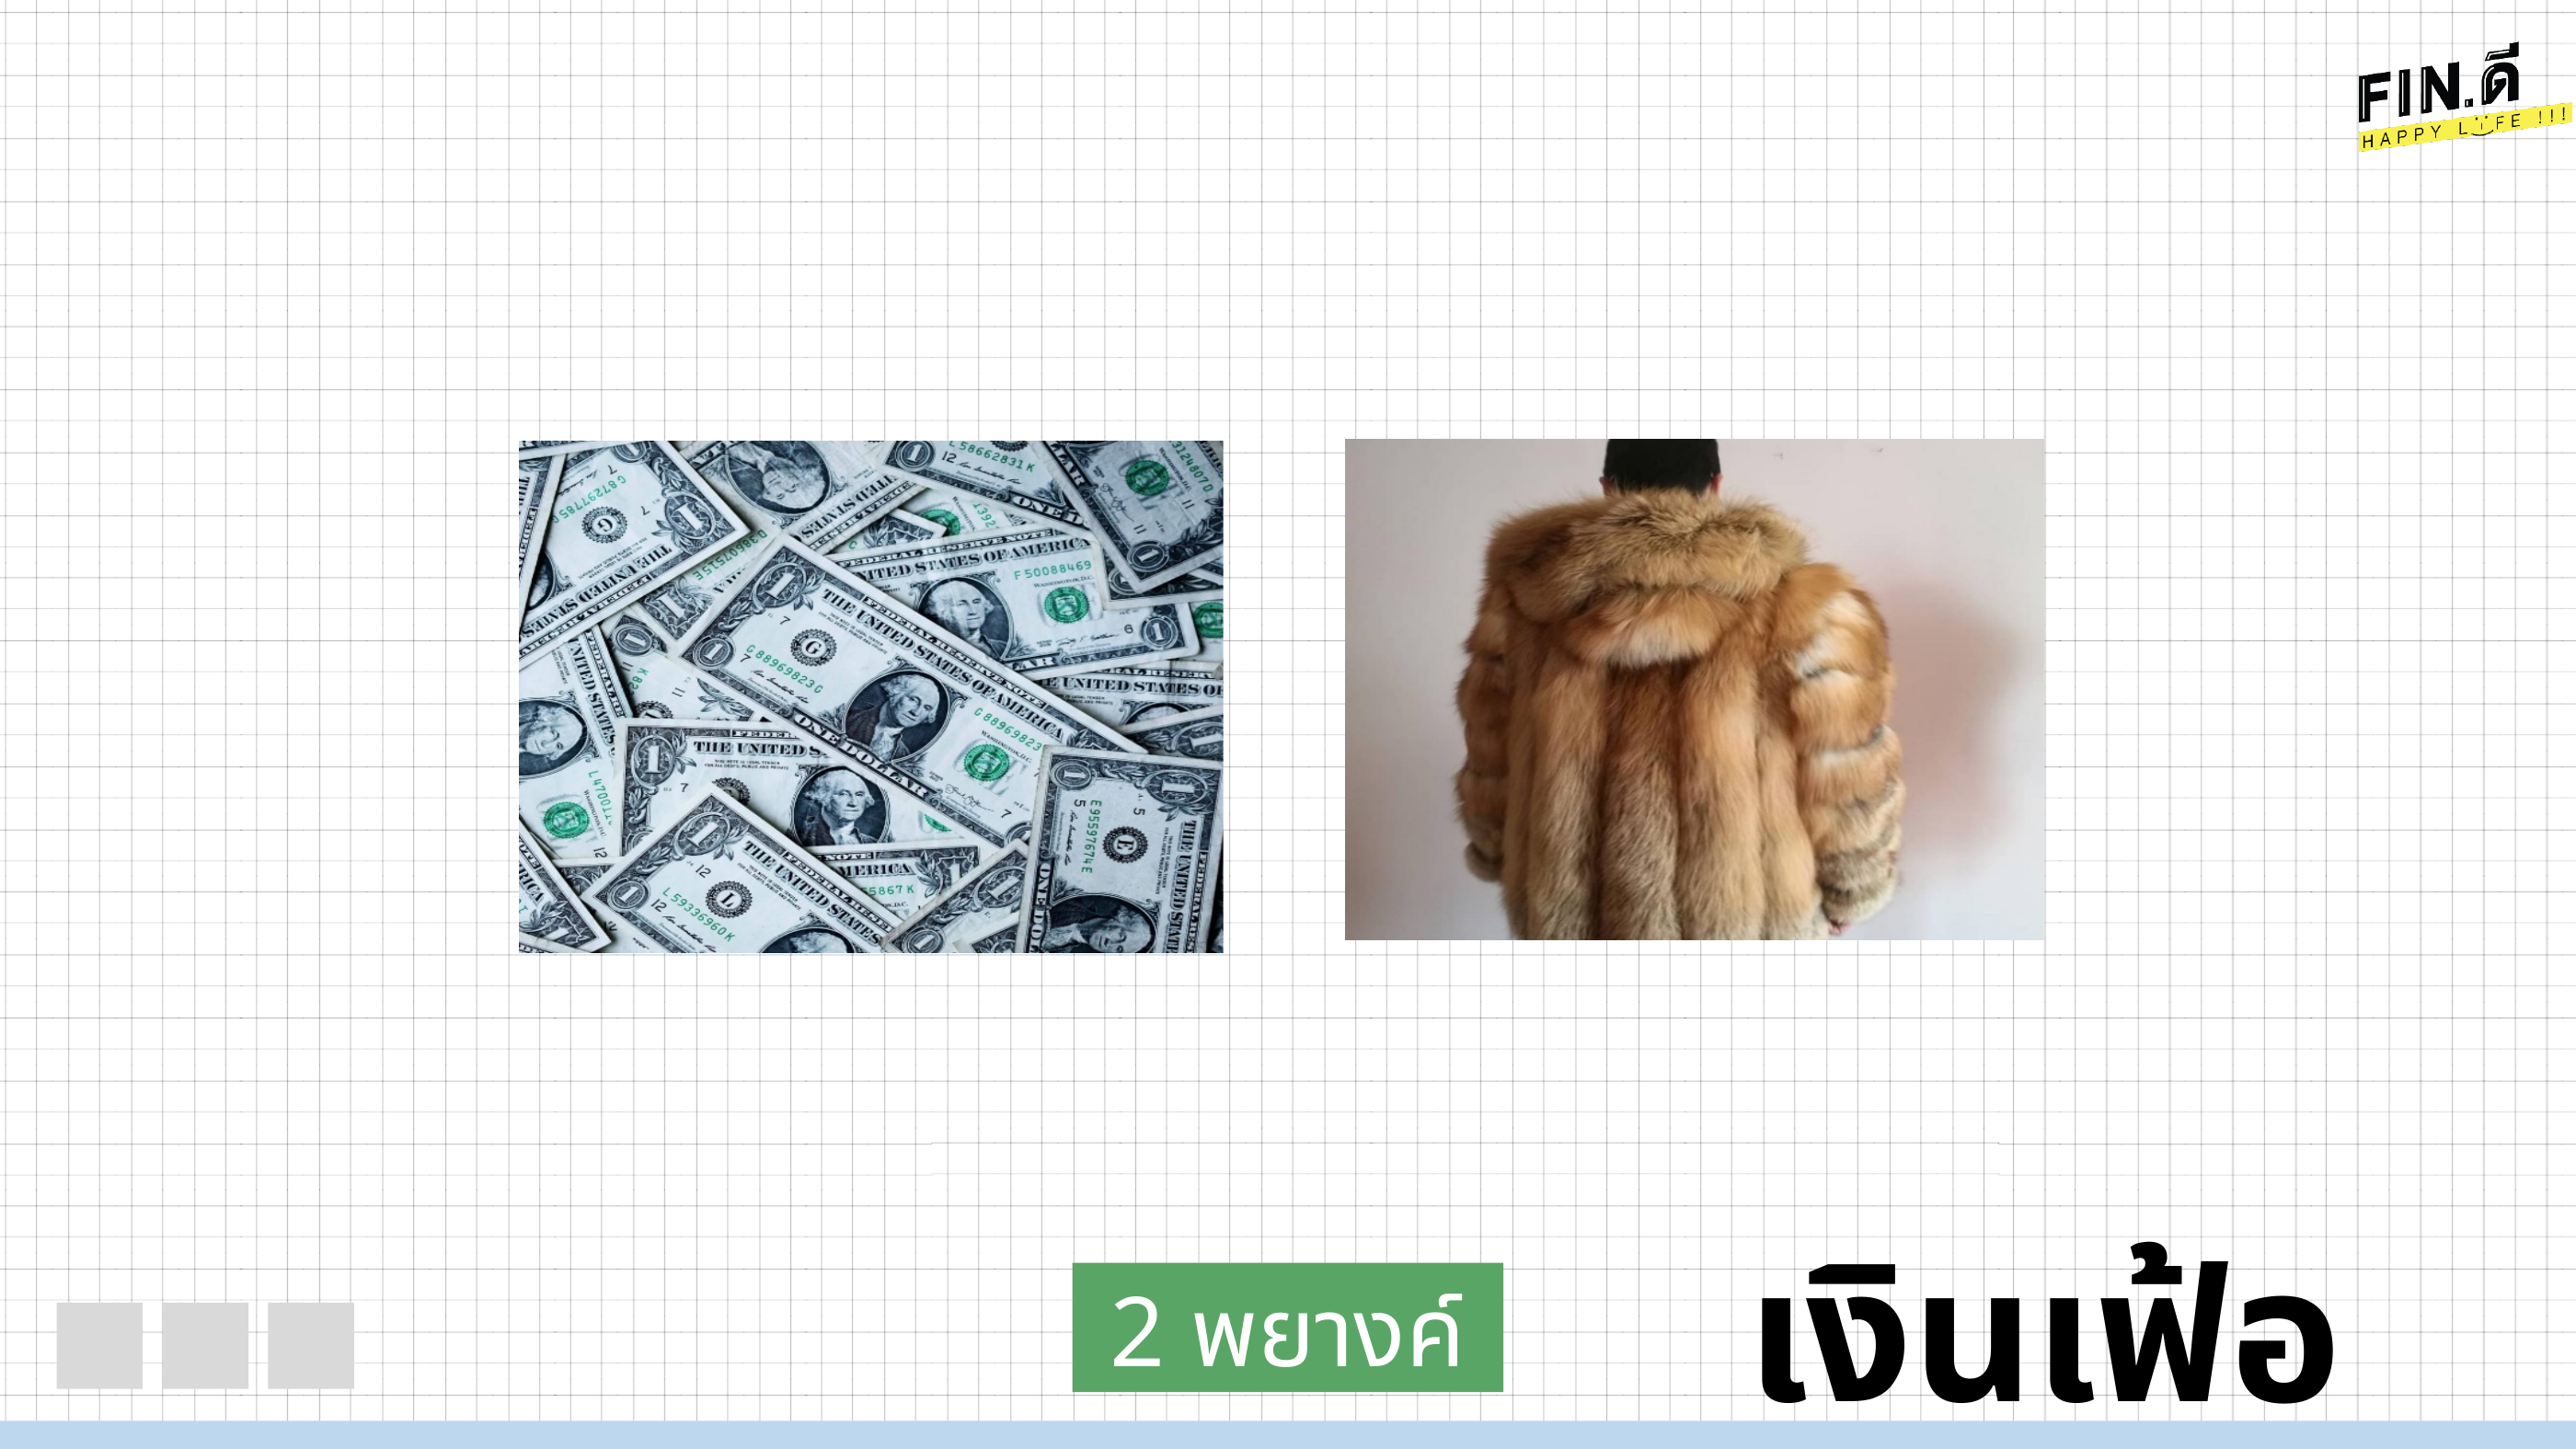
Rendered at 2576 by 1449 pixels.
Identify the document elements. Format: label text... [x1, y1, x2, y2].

text_box [56, 1302, 144, 1390]
text_box เงินเฟ้อ [1512, 1207, 2576, 1447]
text_box [161, 1302, 249, 1390]
text_box 2 พยางค์ [1072, 1262, 1504, 1393]
picture [0, 0, 2576, 1420]
text_box [267, 1302, 355, 1390]
